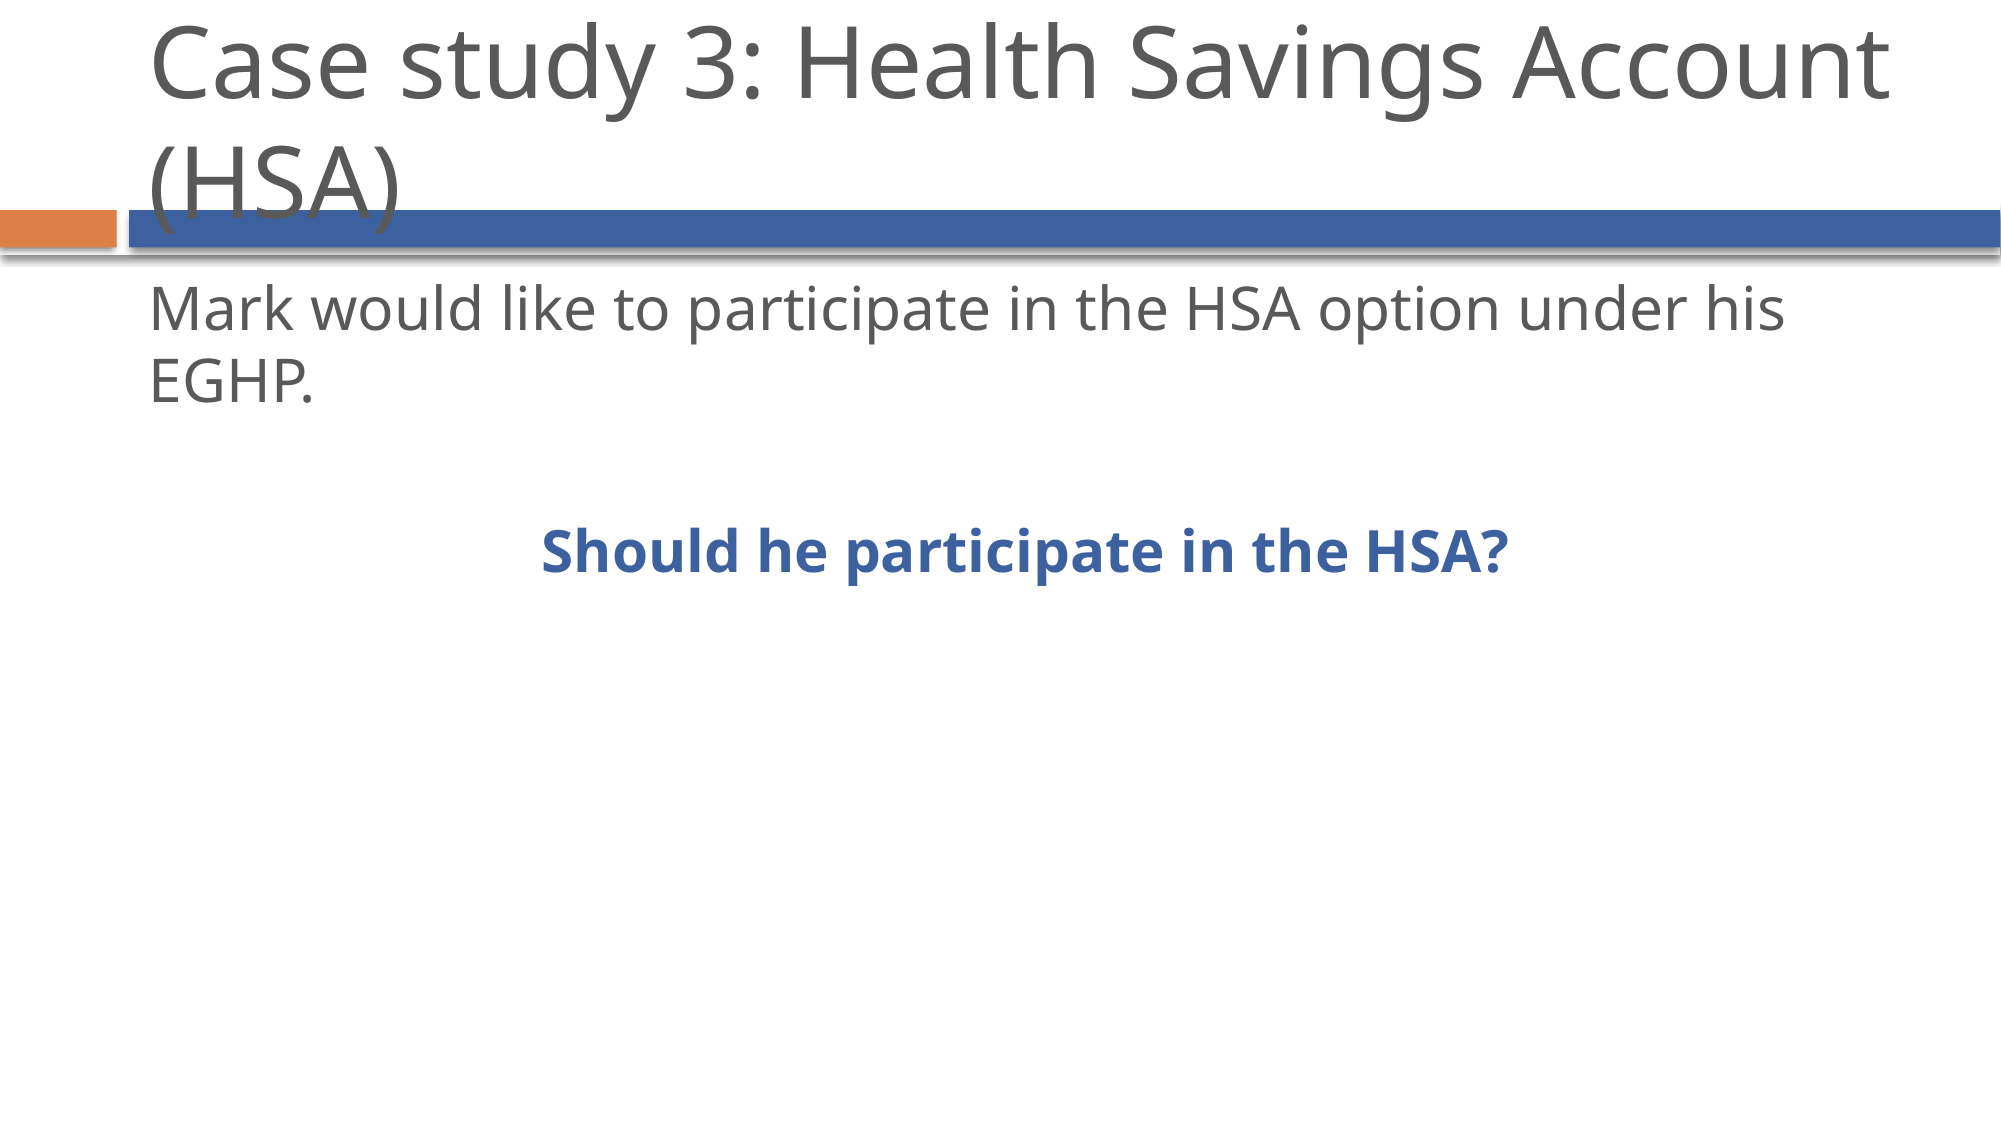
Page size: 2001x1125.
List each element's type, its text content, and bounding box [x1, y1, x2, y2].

title Case study 3: Health Savings Account (HSA) [133, 37, 1918, 200]
list Mark would like to participate in the HSA option under his EGHP. Should he participate in the HSA? [133, 262, 1918, 1000]
